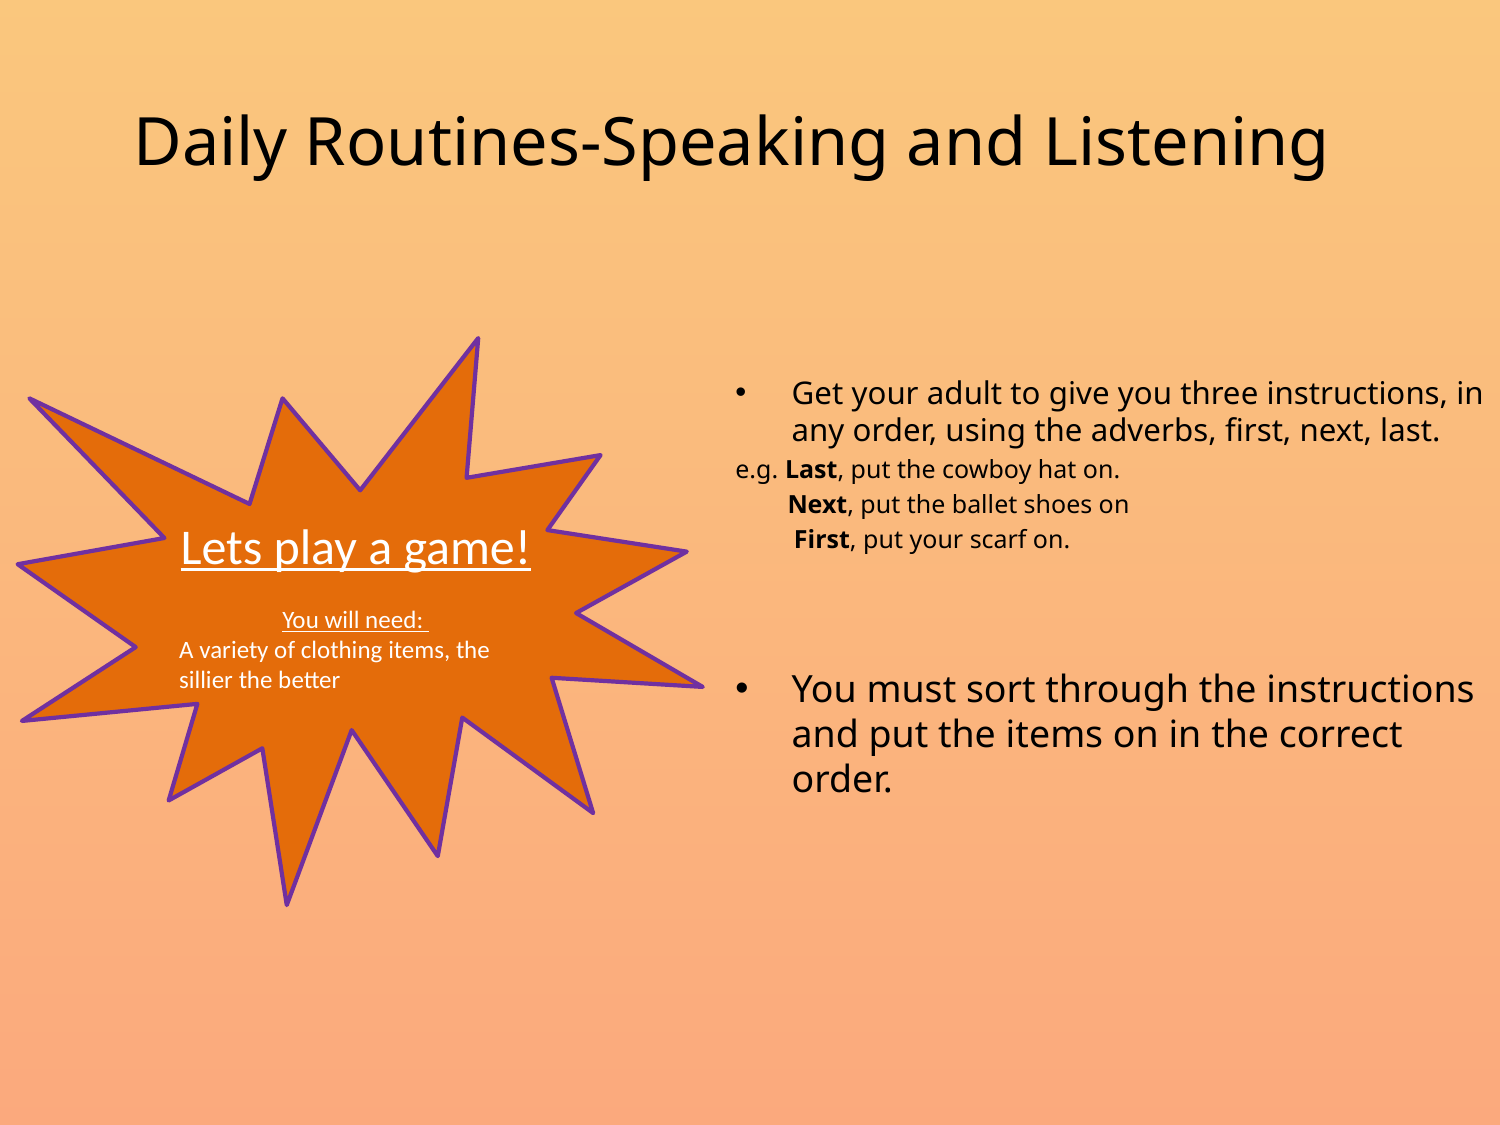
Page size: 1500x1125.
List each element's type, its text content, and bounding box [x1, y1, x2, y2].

list Get your adult to give you three instructions, in any order, using the adverbs, first, next, last. e.g. Last, put the cowboy hat on. Next, put the ballet shoes on First, put your scarf on. You must sort through the instructions and put the items on in the correct order. [720, 314, 1500, 1094]
text_box Lets play a game! You will need: A variety of clothing items, the sillier the better [15, 336, 705, 908]
title Daily Routines-Speaking and Listening [0, 45, 1483, 233]
